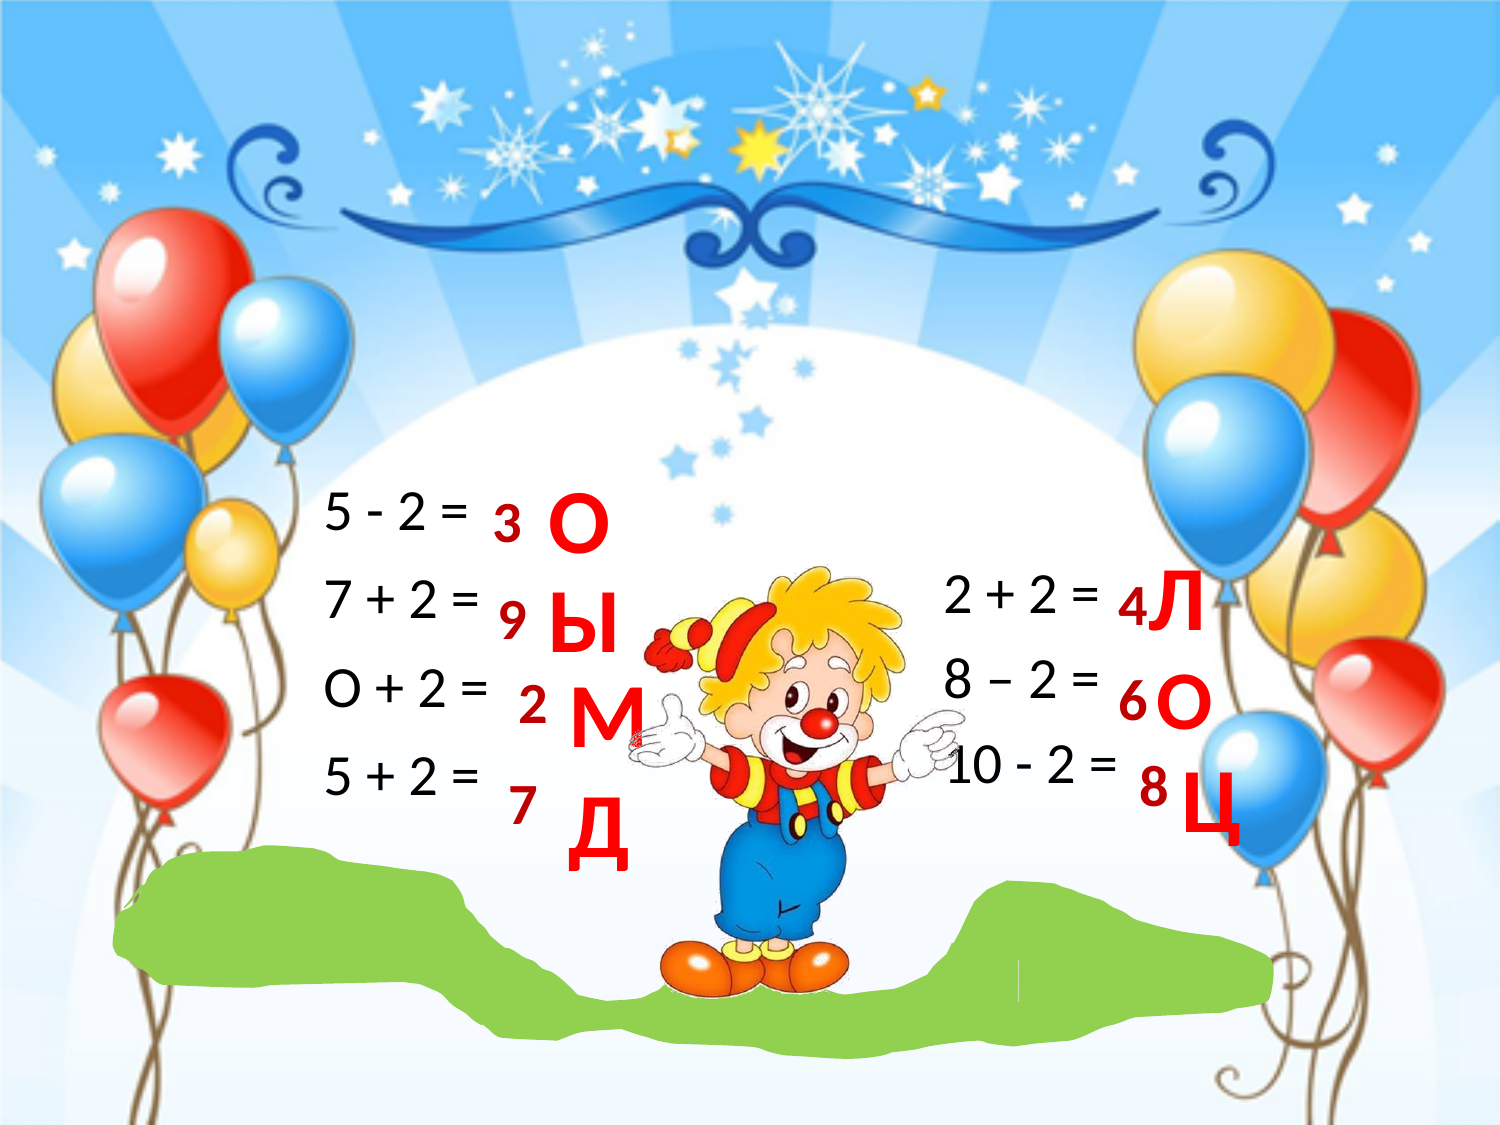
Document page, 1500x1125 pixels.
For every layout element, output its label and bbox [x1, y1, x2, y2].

list [570, 556, 1019, 1005]
picture [0, 0, 1500, 1125]
